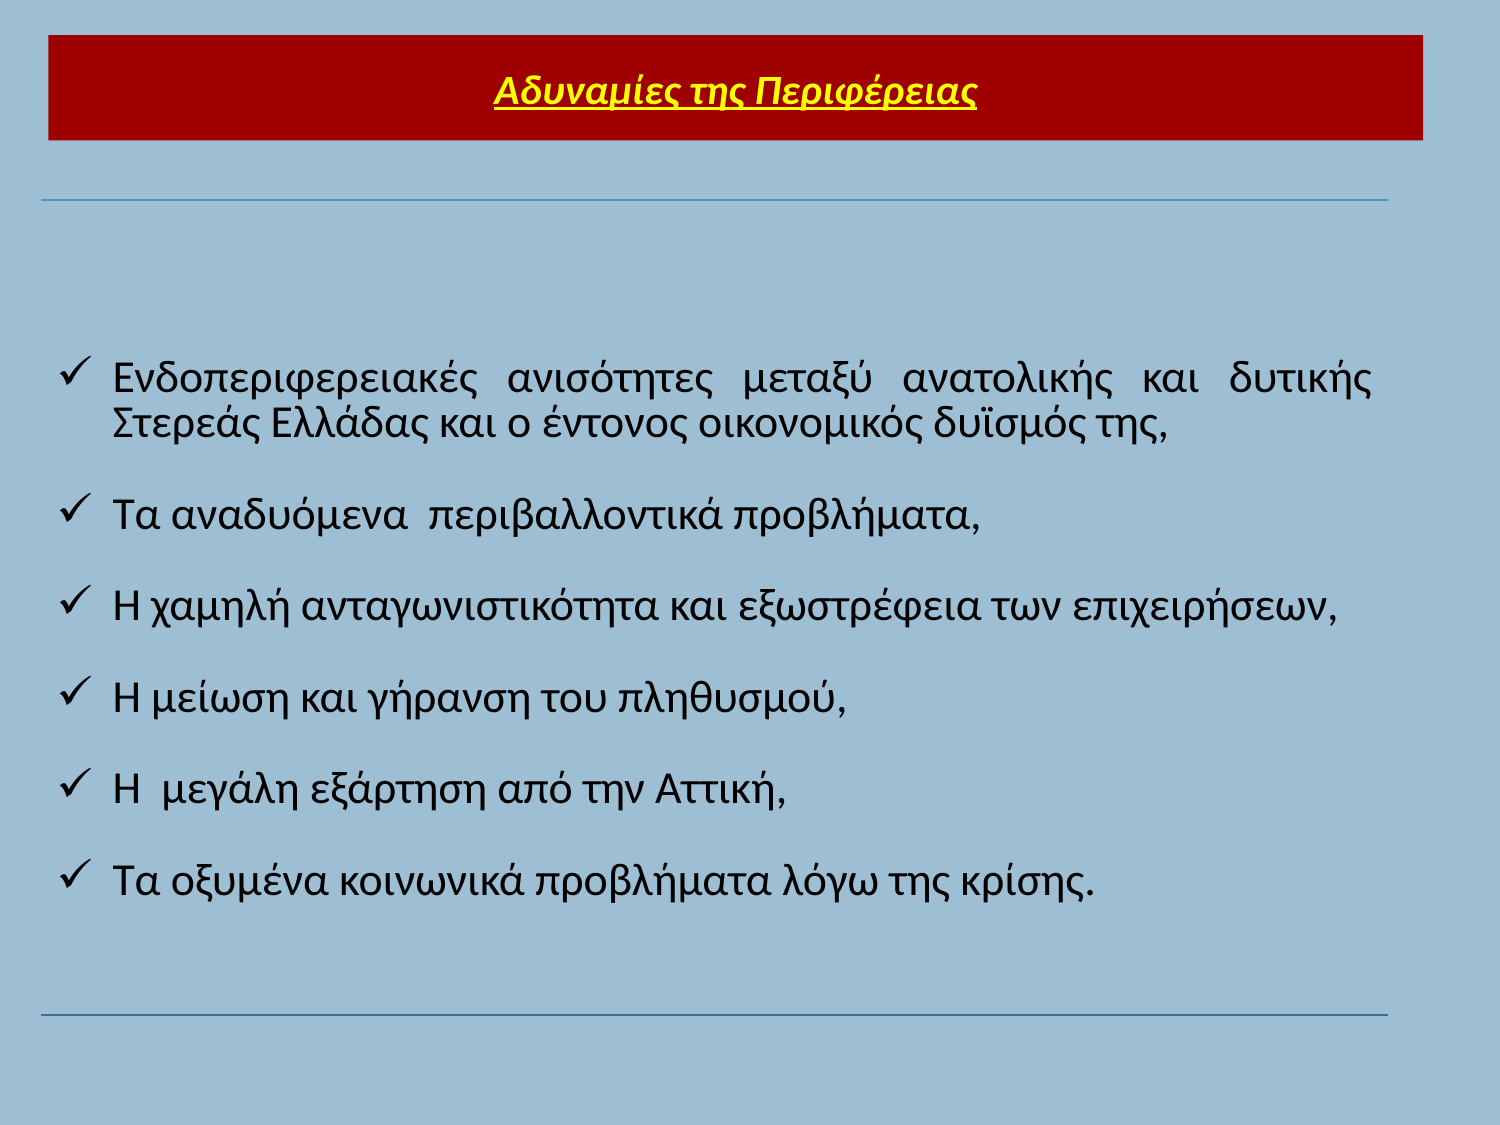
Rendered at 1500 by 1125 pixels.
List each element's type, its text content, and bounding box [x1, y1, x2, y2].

text_box Αδυναμίες της Περιφέρειας [48, 35, 1424, 141]
table_header Ενδοπεριφερειακές ανισότητες μεταξύ ανατολικής και δυτικής Στερεάς Ελλάδας και ο έντονος οικονομικός δυϊσμός της, Τα αναδυόμενα περιβαλλοντικά προβλήματα, Η χαμηλή ανταγωνιστικότητα και εξωστρέφεια των επιχειρήσεων, Η μείωση και γήρανση του πληθυσμού, Η μεγάλη εξάρτηση από την Αττική, Τα οξυμένα κοινωνικά προβλήματα λόγω της κρίσης. [41, 201, 1388, 1014]
